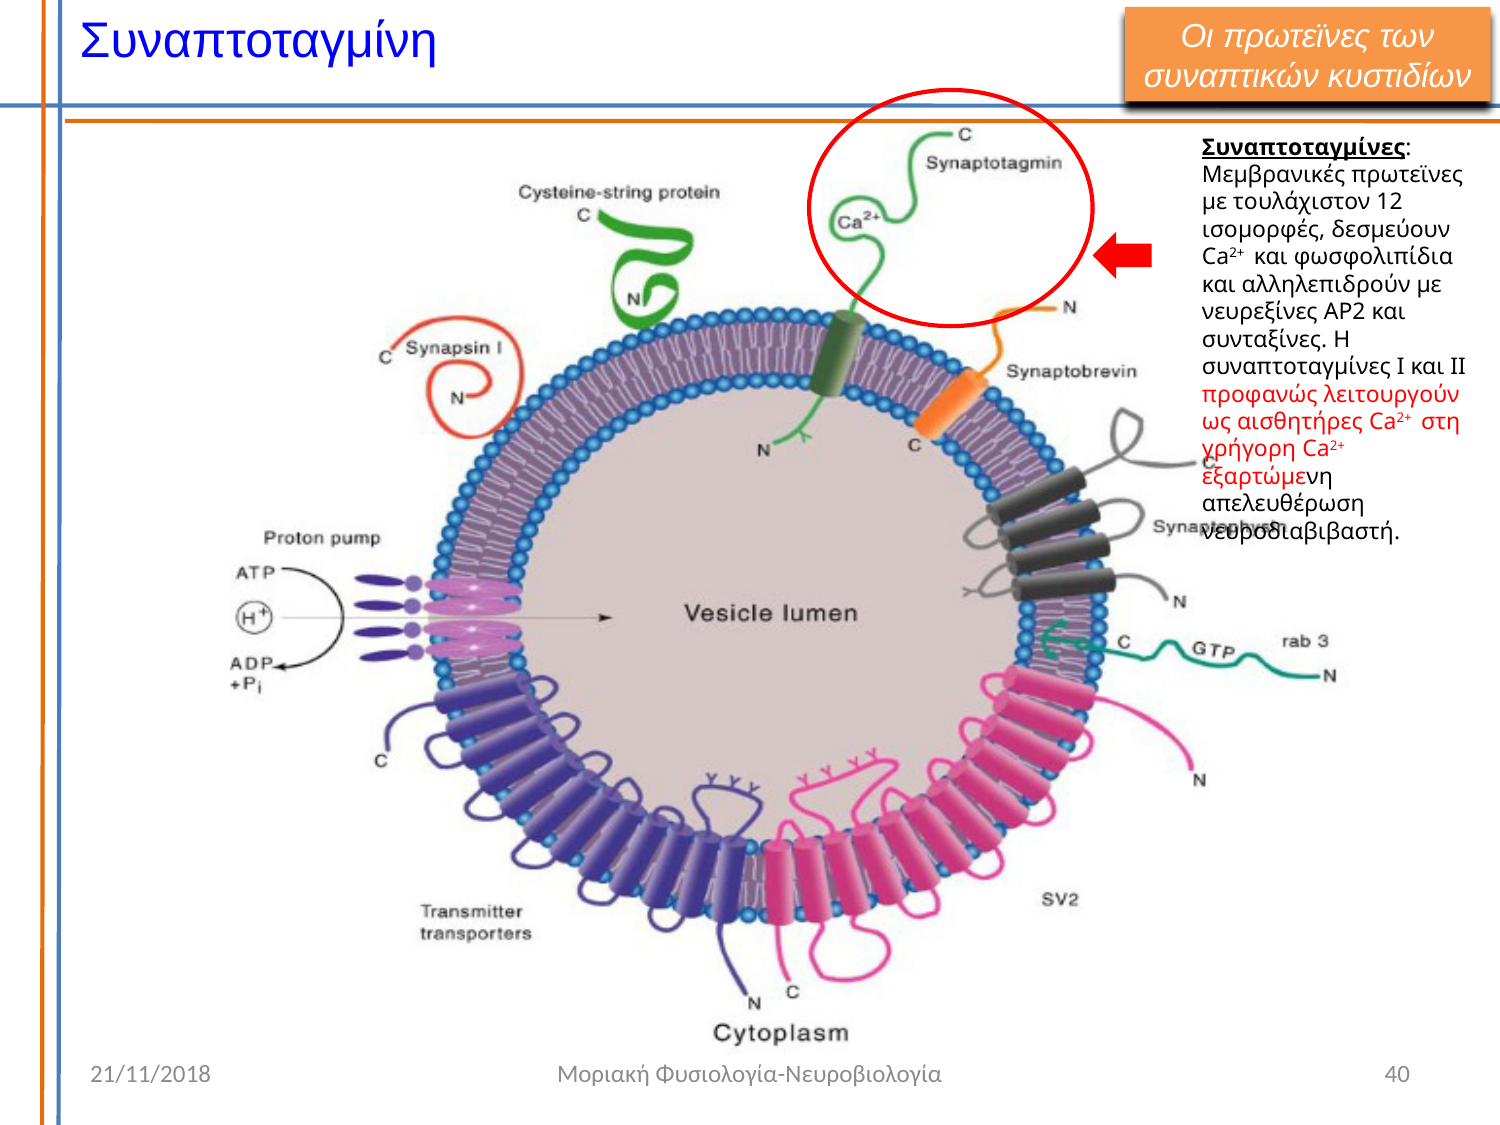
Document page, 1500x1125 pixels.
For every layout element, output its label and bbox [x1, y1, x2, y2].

text_box [0, 0, 1500, 1125]
picture [229, 125, 1380, 1055]
